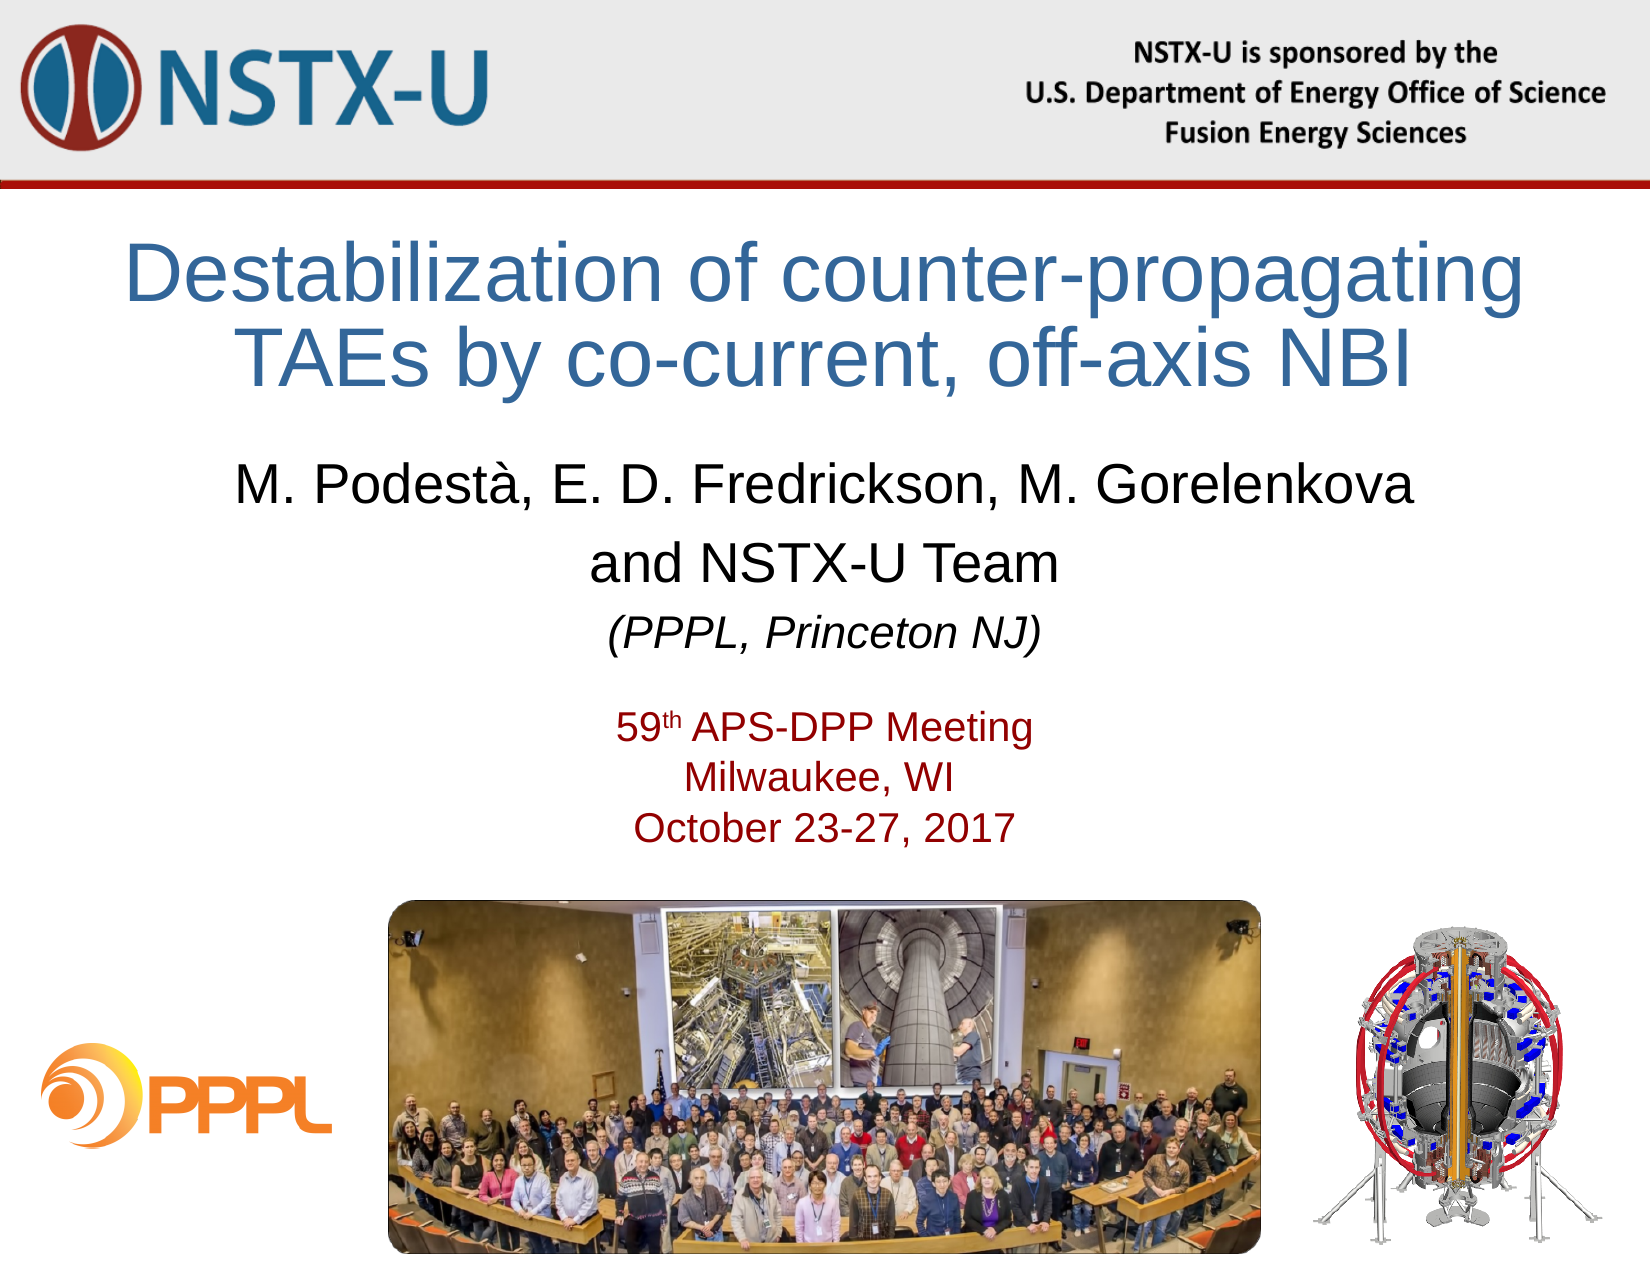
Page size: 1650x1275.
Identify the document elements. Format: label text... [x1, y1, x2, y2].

picture [388, 900, 1261, 1254]
picture [0, 0, 1650, 189]
subtitle M. Podestà, E. D. Fredrickson, M. Gorelenkova and NSTX-U Team (PPPL, Princeton NJ) [96, 453, 1554, 652]
list 59th APS-DPP Meeting Milwaukee, WI October 23-27, 2017 [165, 665, 1485, 893]
title Destabilization of counter-propagating TAEs by co-current, off-axis NBI [27, 212, 1623, 425]
picture [1306, 920, 1608, 1247]
picture [41, 1043, 332, 1149]
